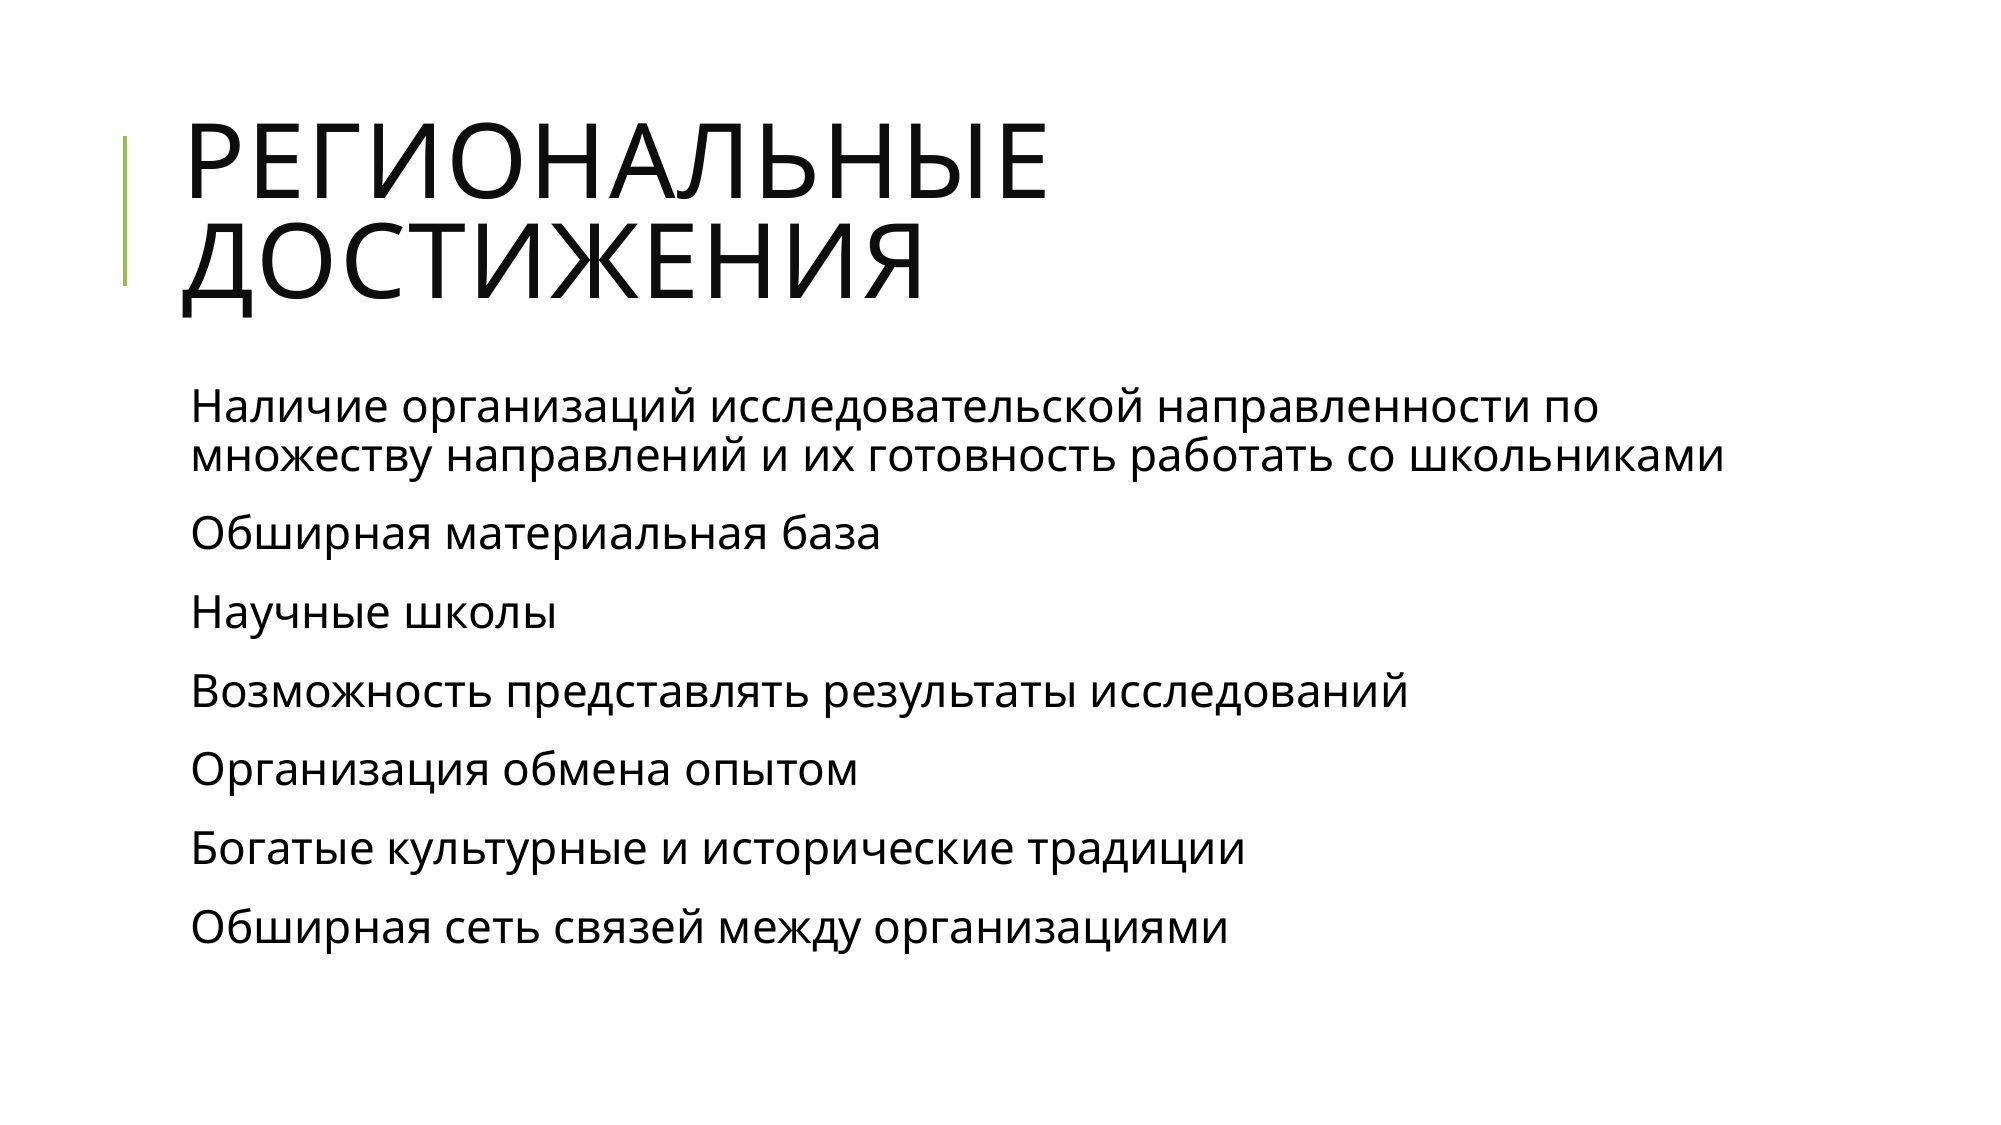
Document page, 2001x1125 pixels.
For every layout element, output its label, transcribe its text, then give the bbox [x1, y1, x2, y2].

list Наличие организаций исследовательской направленности по множеству направлений и их готовность работать со школьниками Обширная материальная база Научные школы Возможность представлять результаты исследований Организация обмена опытом Богатые культурные и исторические традиции Обширная сеть связей между организациями [168, 375, 1763, 1035]
title Региональные достижения [168, 96, 1763, 342]
